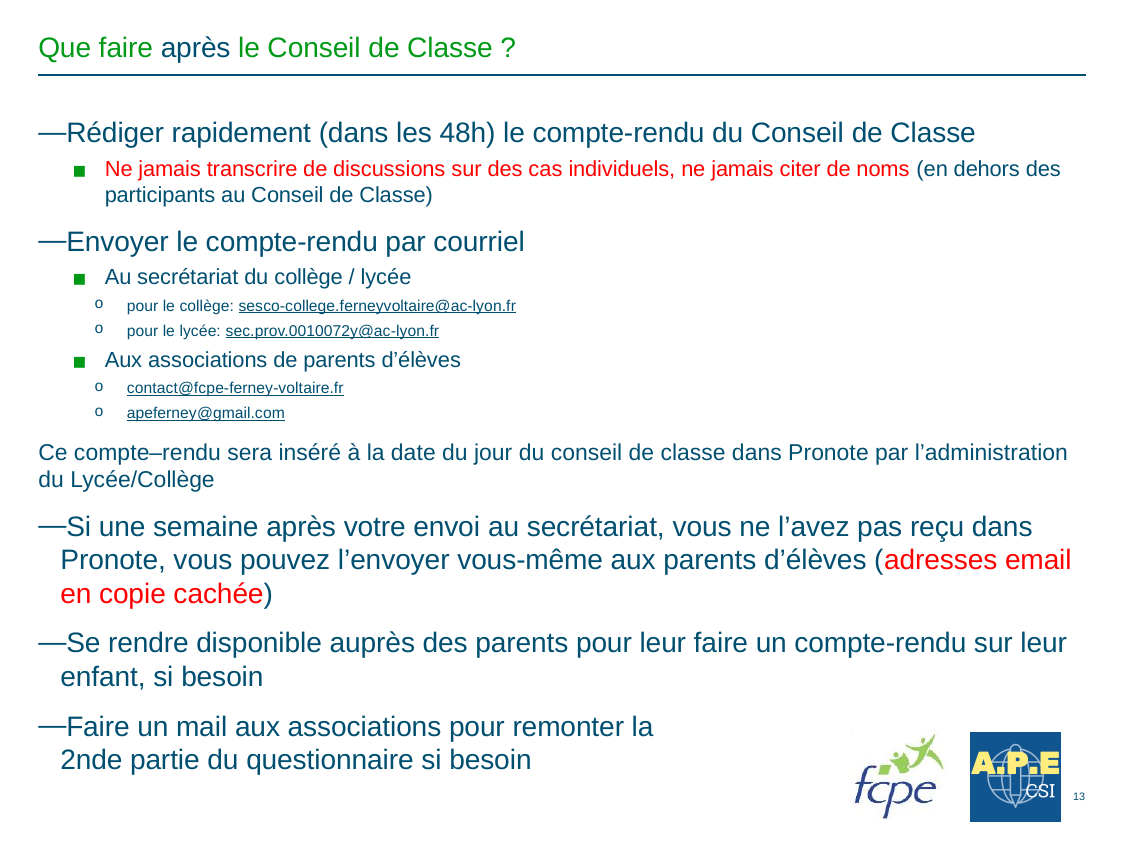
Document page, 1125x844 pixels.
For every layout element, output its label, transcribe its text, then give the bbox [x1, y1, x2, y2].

list Rédiger rapidement (dans les 48h) le compte-rendu du Conseil de Classe Ne jamais transcrire de discussions sur des cas individuels, ne jamais citer de noms (en dehors des participants au Conseil de Classe) Envoyer le compte-rendu par courriel Au secrétariat du collège / lycée pour le collège: sesco-college.ferneyvoltaire@ac-lyon.fr pour le lycée: sec.prov.0010072y@ac-lyon.fr Aux associations de parents d’élèves contact@fcpe-ferney-voltaire.fr apeferney@gmail.com Ce compte–rendu sera inséré à la date du jour du conseil de classe dans Pronote par l’administration du Lycée/Collège Si une semaine après votre envoi au secrétariat, vous ne l’avez pas reçu dans Pronote, vous pouvez l’envoyer vous-même aux parents d’élèves (adresses email en copie cachée) Se rendre disponible auprès des parents pour leur faire un compte-rendu sur leur enfant, si besoin Faire un mail aux associations pour remonter la 2nde partie du questionnaire si besoin [38, 114, 1086, 778]
picture [850, 778, 947, 820]
list Que faire après le Conseil de Classe ? [38, 29, 993, 104]
picture [970, 778, 1061, 822]
slide_number 13 [1060, 791, 1086, 813]
